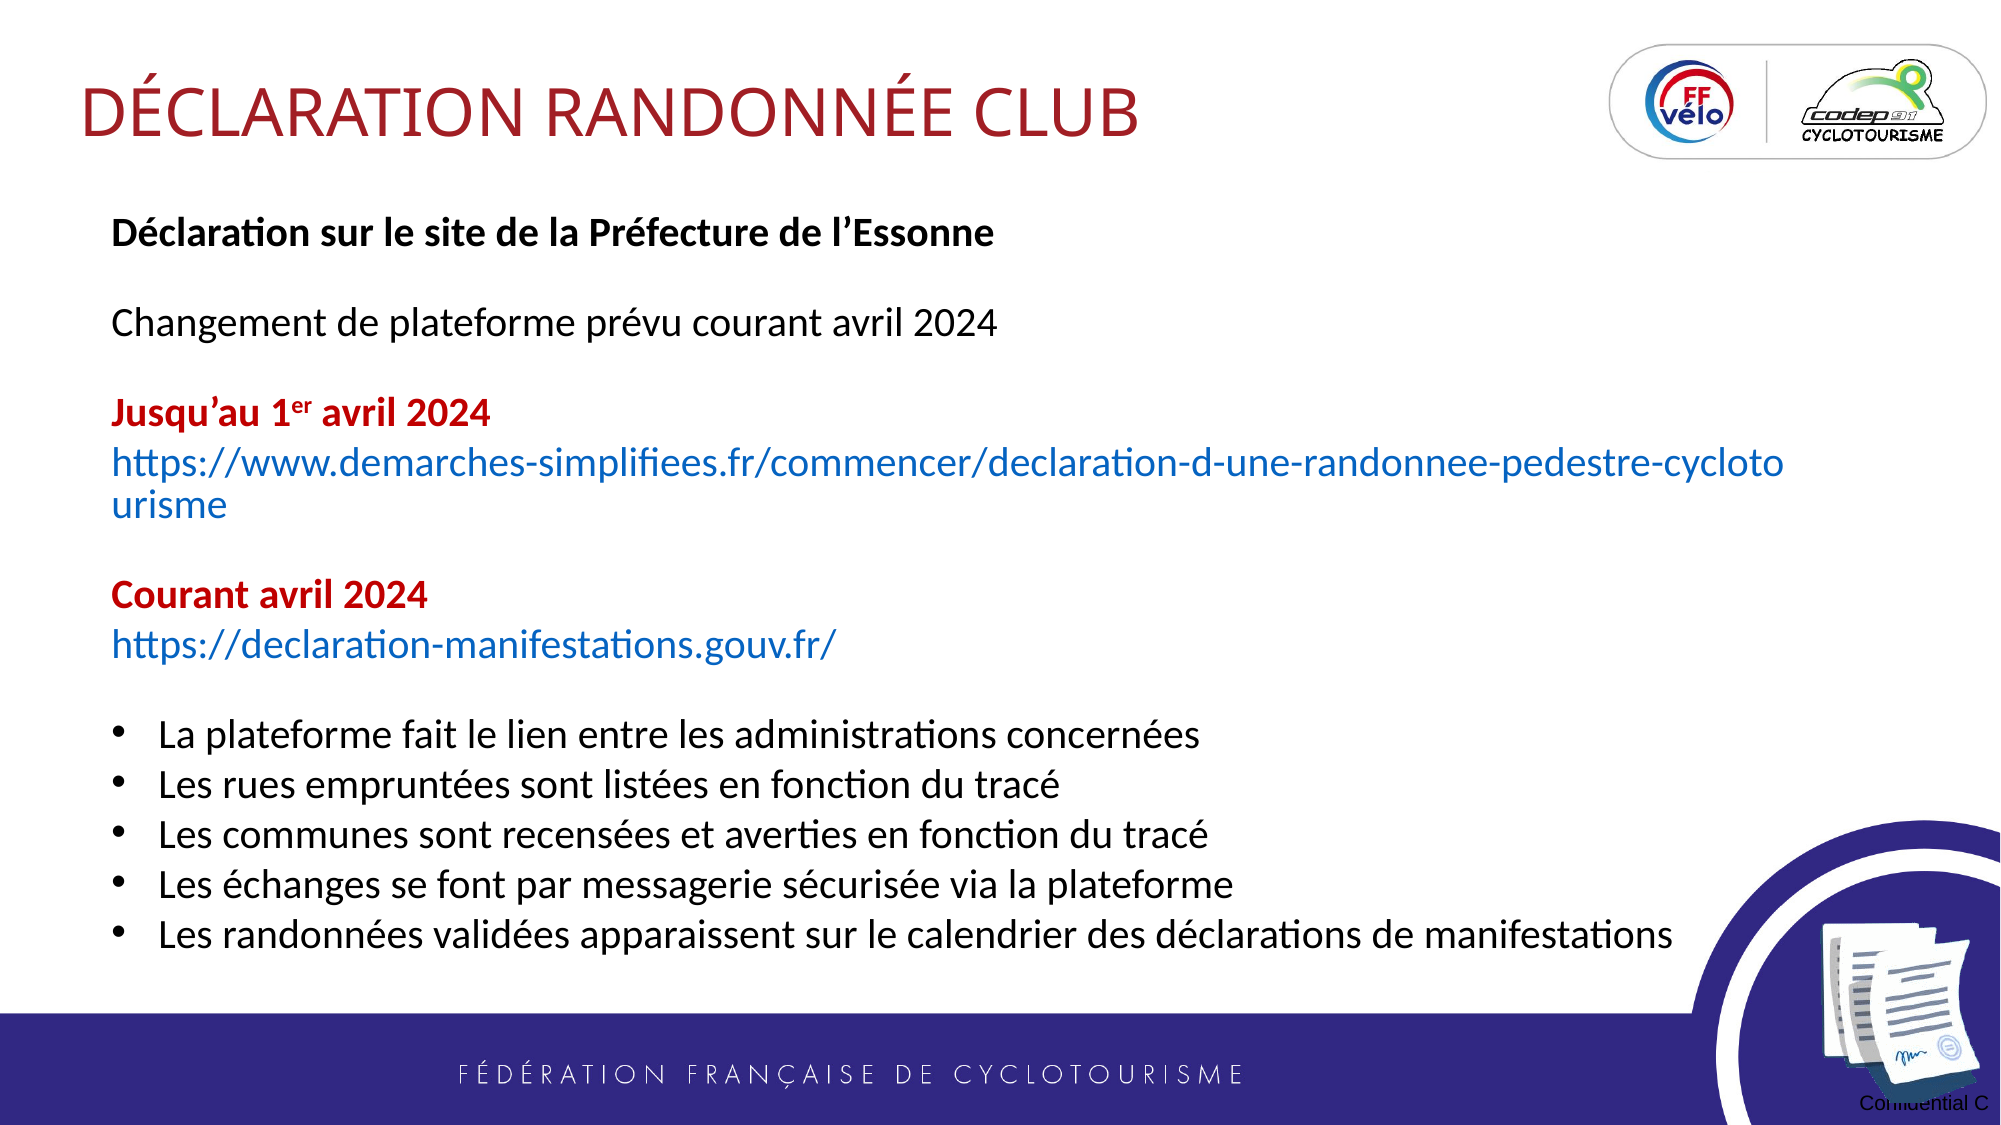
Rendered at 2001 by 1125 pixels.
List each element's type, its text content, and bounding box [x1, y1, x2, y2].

title DÉCLARATION RANDONNÉE CLUB [64, 58, 1589, 171]
text_box Déclaration sur le site de la Préfecture de l’Essonne Changement de plateforme prévu courant avril 2024 Jusqu’au 1er avril 2024 https://www.demarches-simplifiees.fr/commencer/declaration-d-une-randonnee-pedestre-cyclotourisme Courant avril 2024 https://declaration-manifestations.gouv.fr/ La plateforme fait le lien entre les administrations concernées Les rues empruntées sont listées en fonction du tracé Les communes sont recensées et averties en fonction du tracé Les échanges se font par messagerie sécurisée via la plateforme Les randonnées validées apparaissent sur le calendrier des déclarations de manifestations [96, 197, 1815, 923]
picture [0, 7, 2001, 1125]
